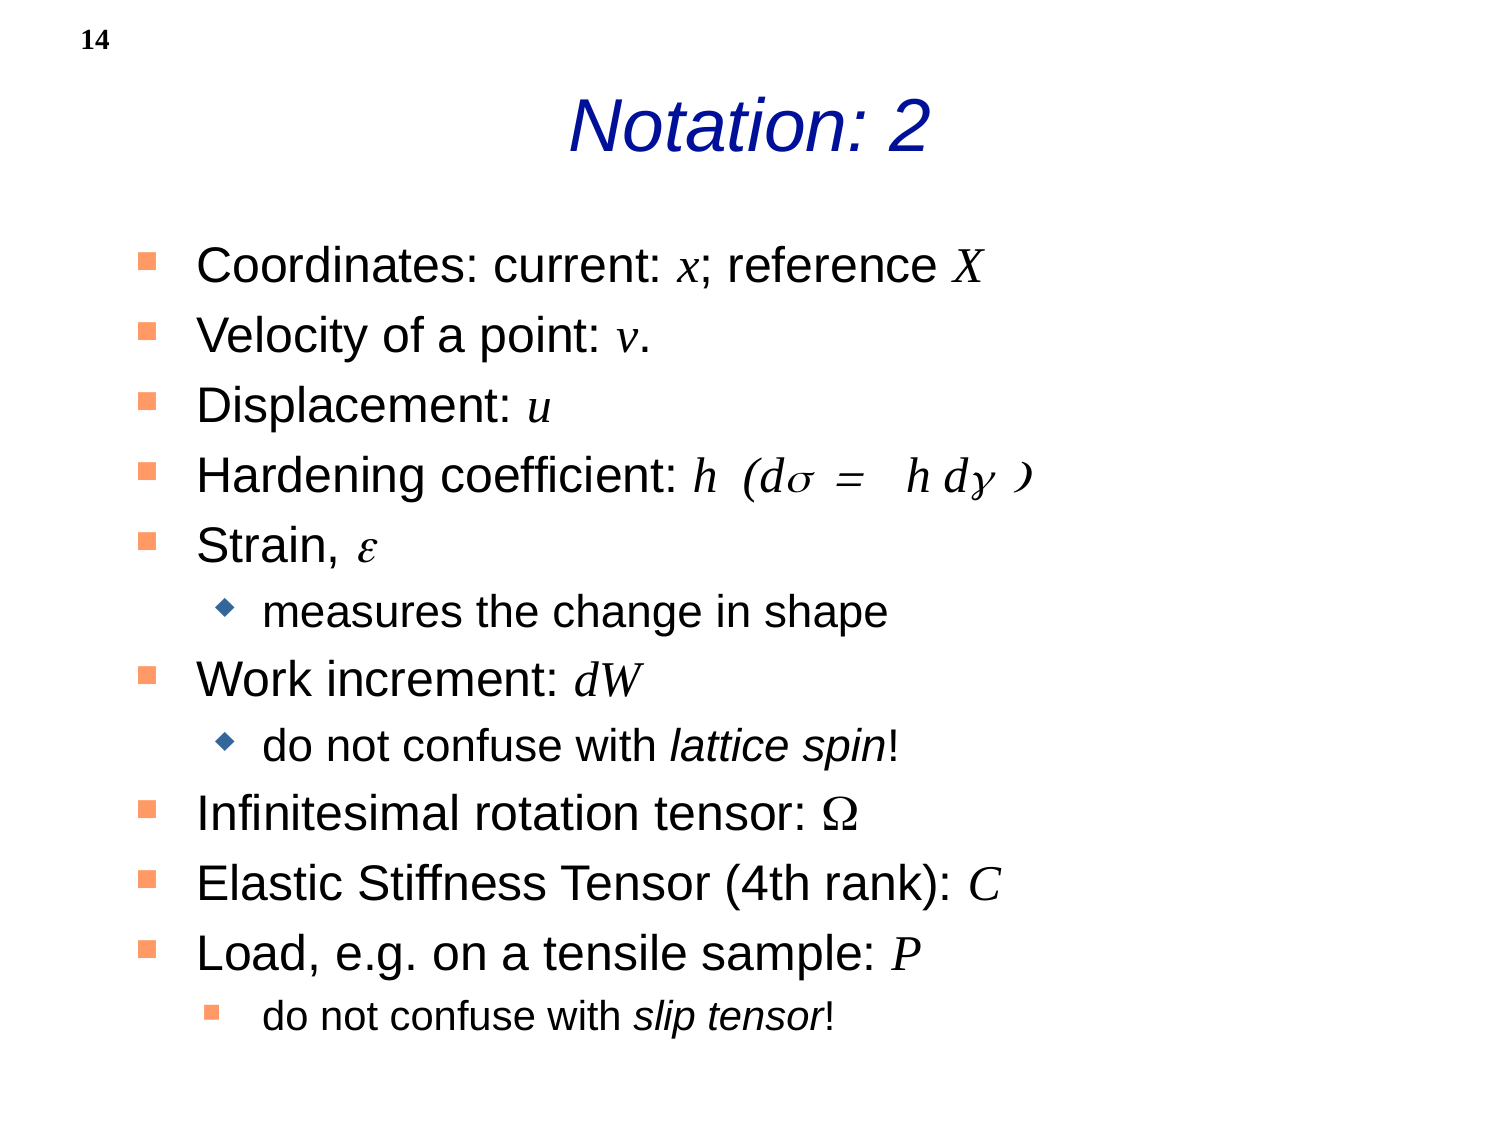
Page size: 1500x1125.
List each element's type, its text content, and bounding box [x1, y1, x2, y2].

list Coordinates: current: x; reference X Velocity of a point: v. Displacement: u Hardening coefficient: h (ds h dg Strain, e measures the change in shape Work increment: dW do not confuse with lattice spin! Infinitesimal rotation tensor: W Elastic Stiffness Tensor (4th rank): C Load, e.g. on a tensile sample: P do not confuse with slip tensor! [124, 224, 1363, 1088]
title Notation: 2 [249, 0, 1251, 224]
slide_number 14 [4, 12, 126, 76]
